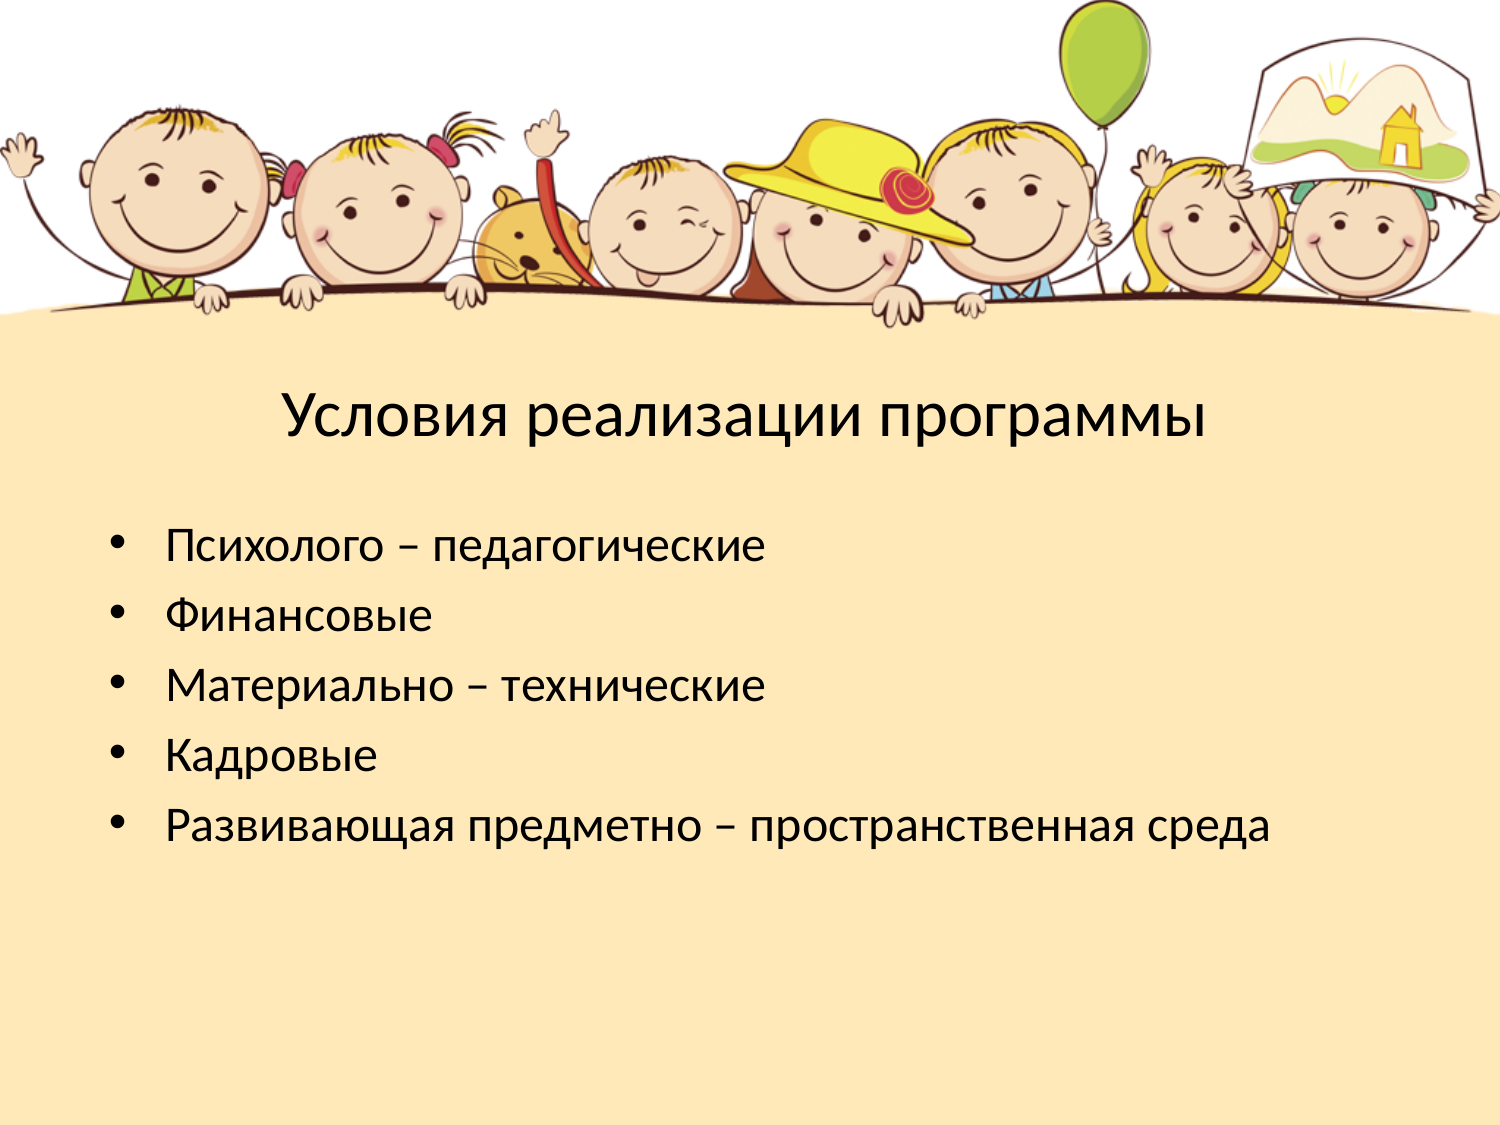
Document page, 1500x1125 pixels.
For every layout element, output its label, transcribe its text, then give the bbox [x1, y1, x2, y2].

picture [0, 0, 1500, 1125]
list Психолого – педагогические Финансовые Материально – технические Кадровые Развивающая предметно – пространственная среда [93, 503, 1433, 1076]
title Условия реализации программы [70, 327, 1421, 493]
